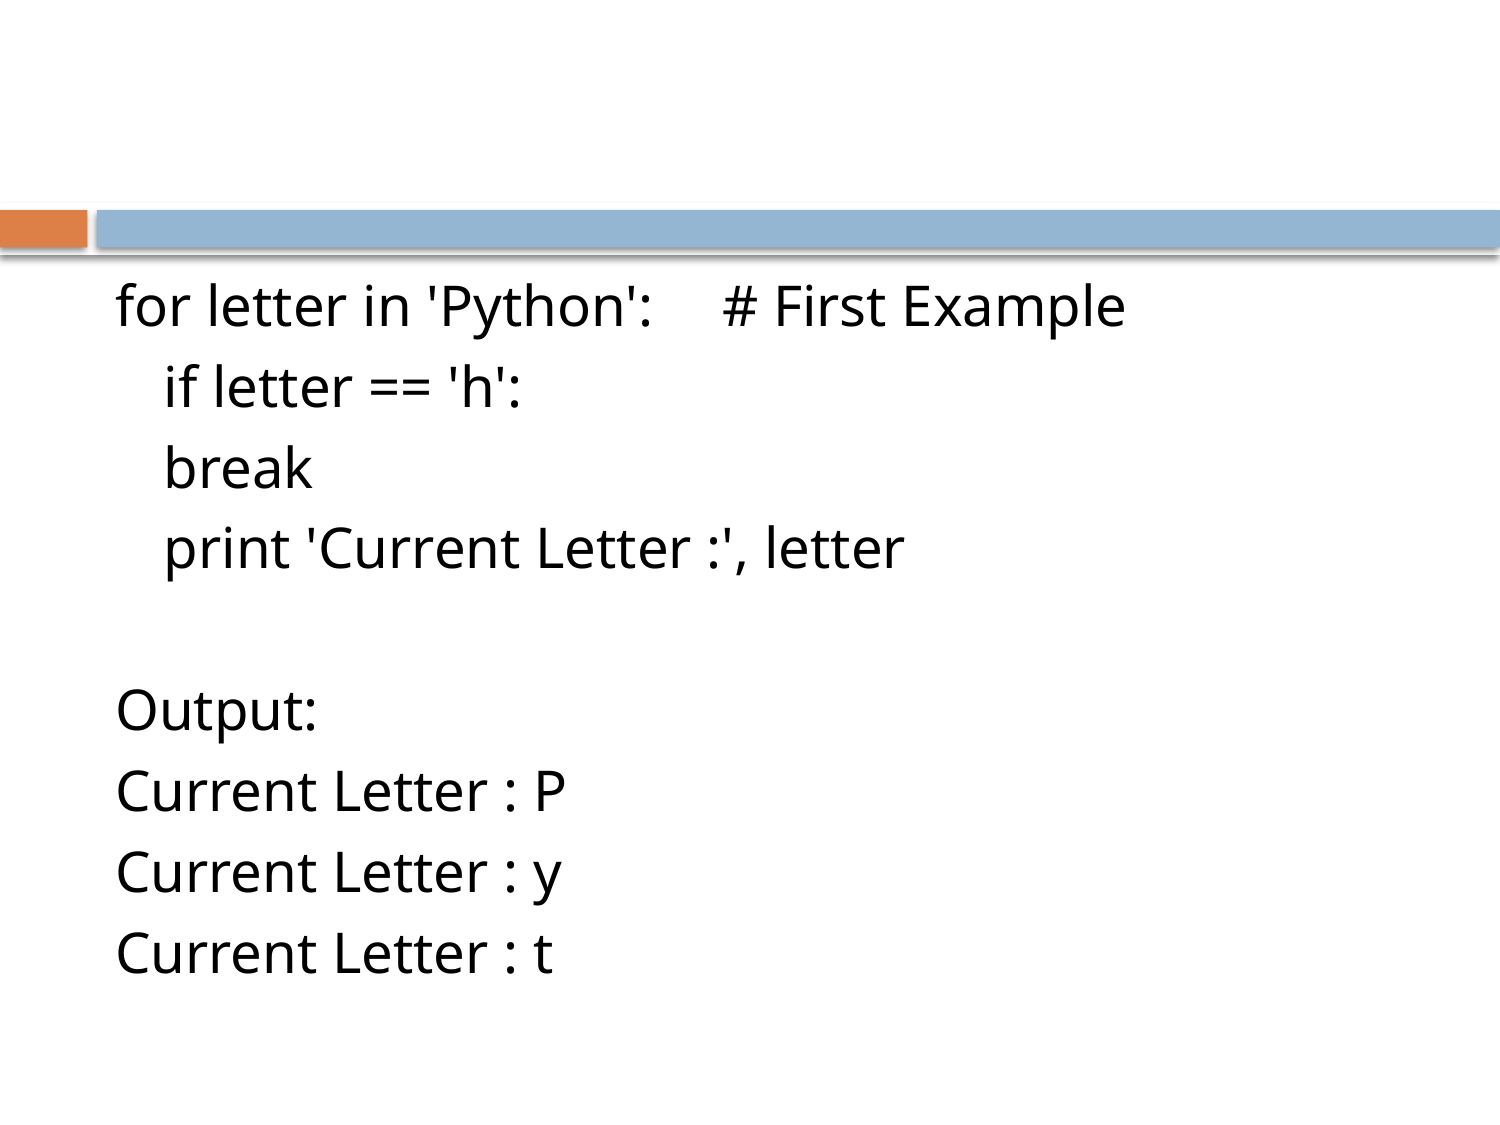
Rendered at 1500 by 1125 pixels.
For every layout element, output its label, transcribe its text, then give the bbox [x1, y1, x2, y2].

list for letter in 'Python': # First Example if letter == 'h': break print 'Current Letter :', letter Output: Current Letter : P Current Letter : y Current Letter : t [100, 262, 1438, 1000]
